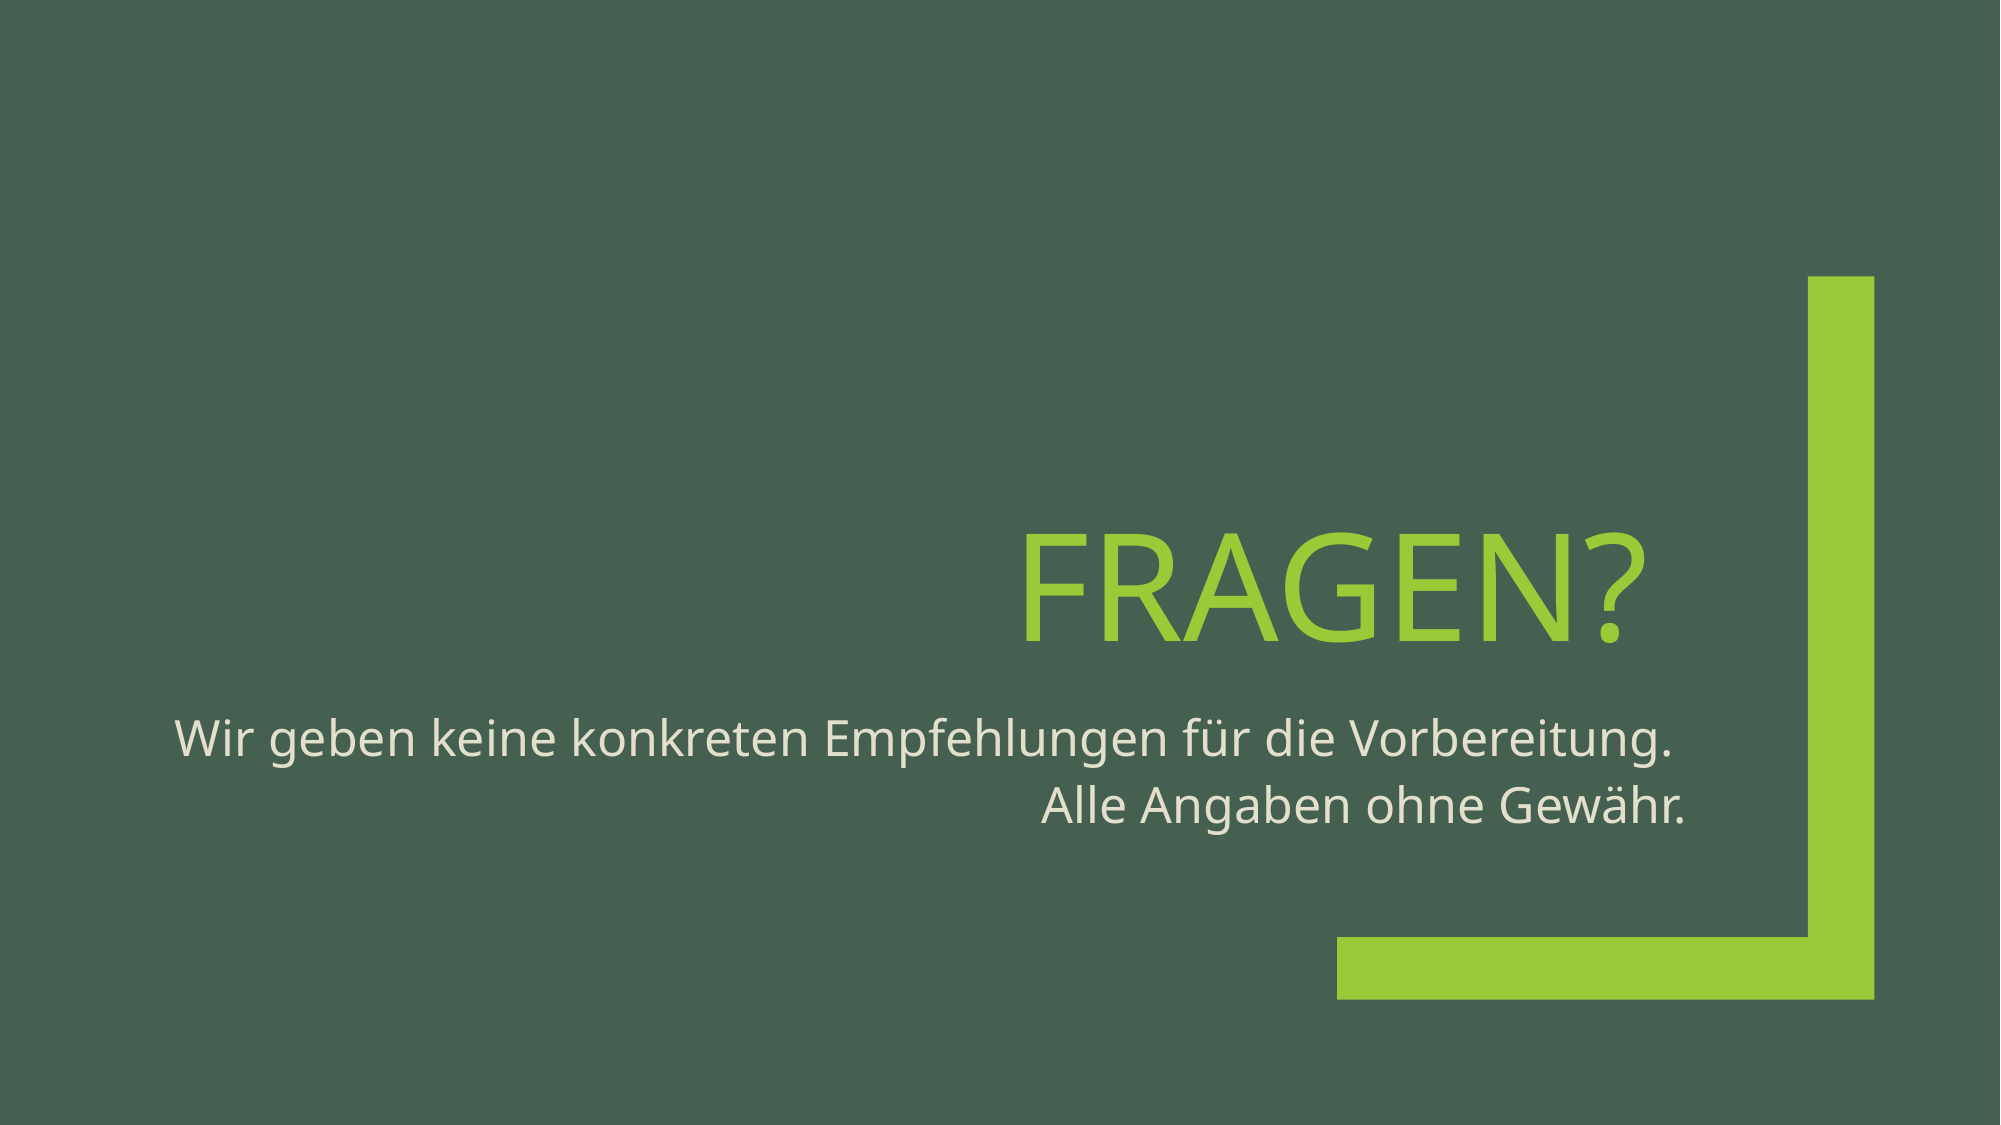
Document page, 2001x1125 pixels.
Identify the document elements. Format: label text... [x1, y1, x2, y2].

list Wir geben keine konkreten Empfehlungen für die Vorbereitung. Alle Angaben ohne Gewähr. [125, 691, 1703, 880]
title Fragen? [125, 213, 1703, 682]
